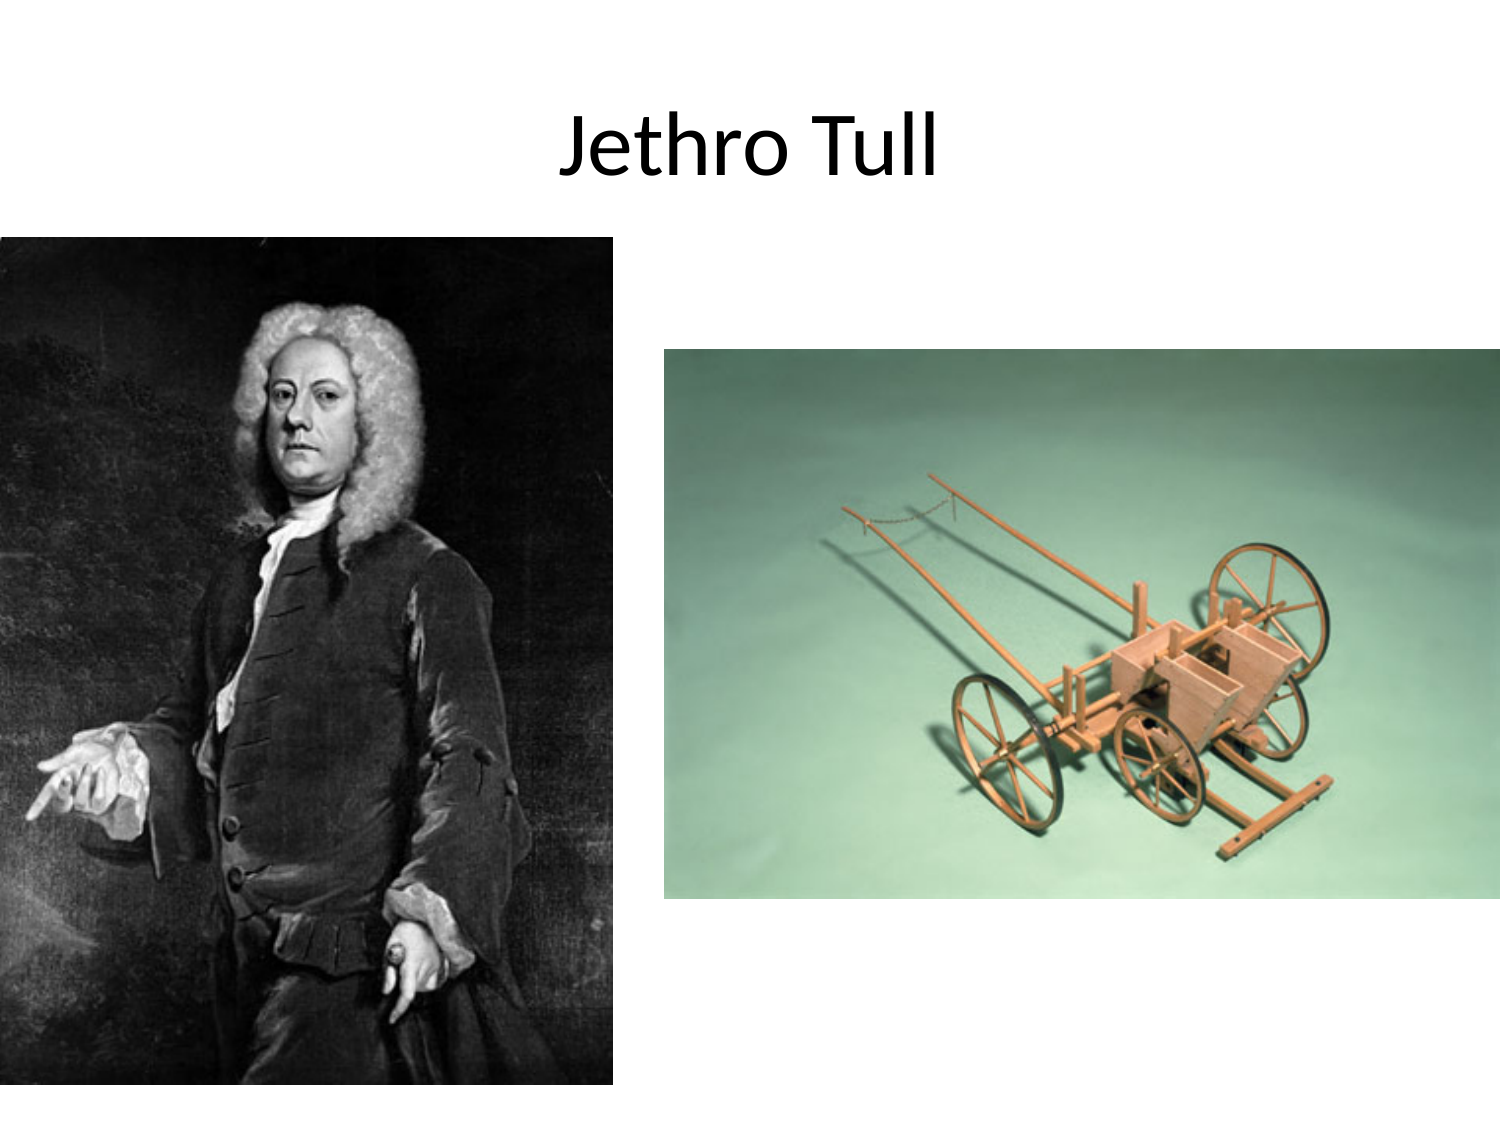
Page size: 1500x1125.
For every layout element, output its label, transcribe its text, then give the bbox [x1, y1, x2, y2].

picture [663, 349, 1500, 899]
title Jethro Tull [75, 45, 1425, 233]
picture [0, 237, 613, 1085]
